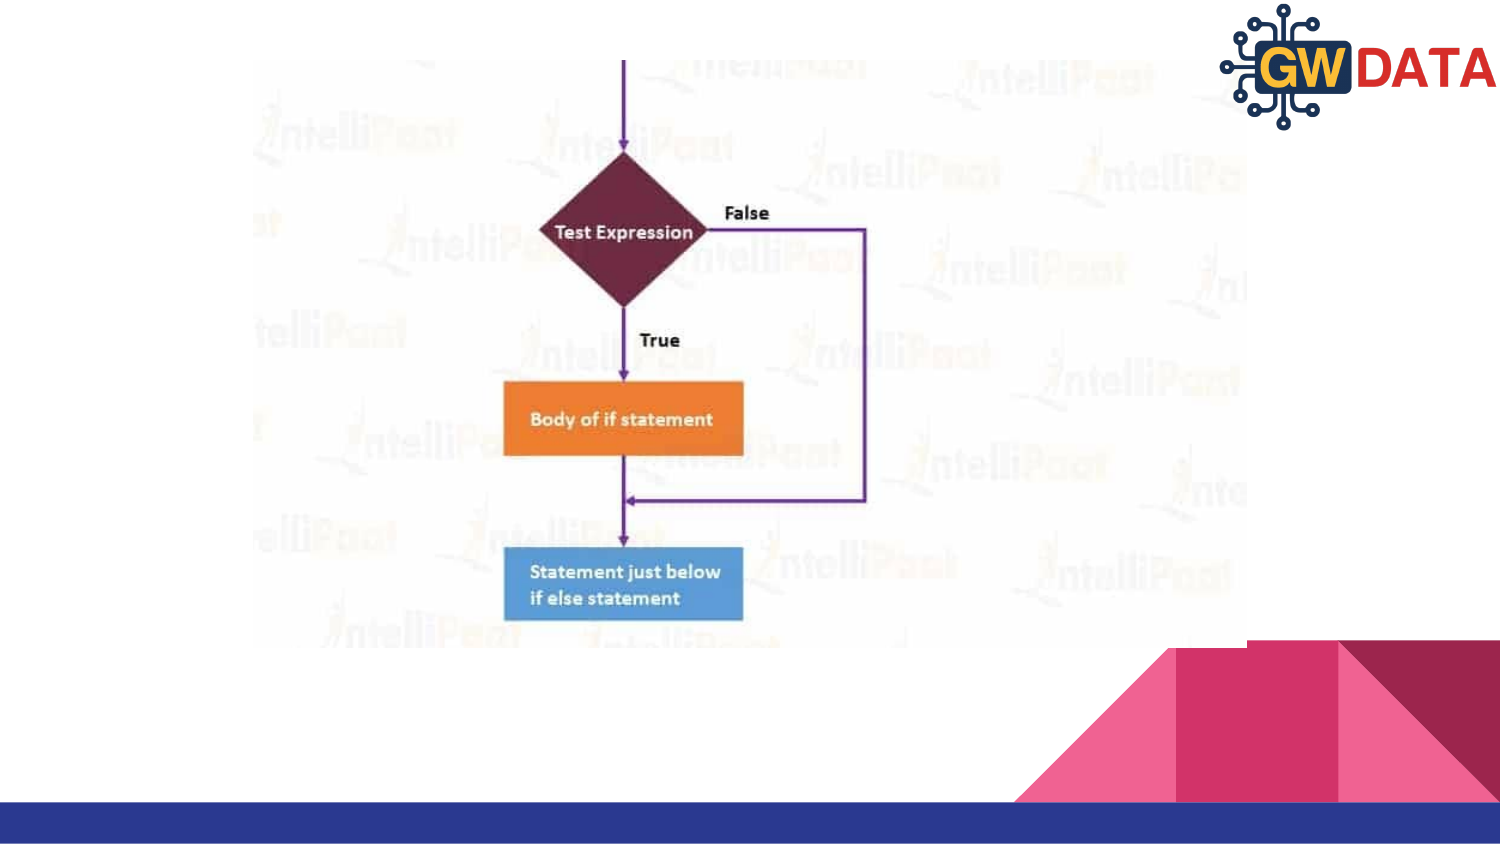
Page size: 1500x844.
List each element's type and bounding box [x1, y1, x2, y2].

picture [253, 0, 1500, 648]
